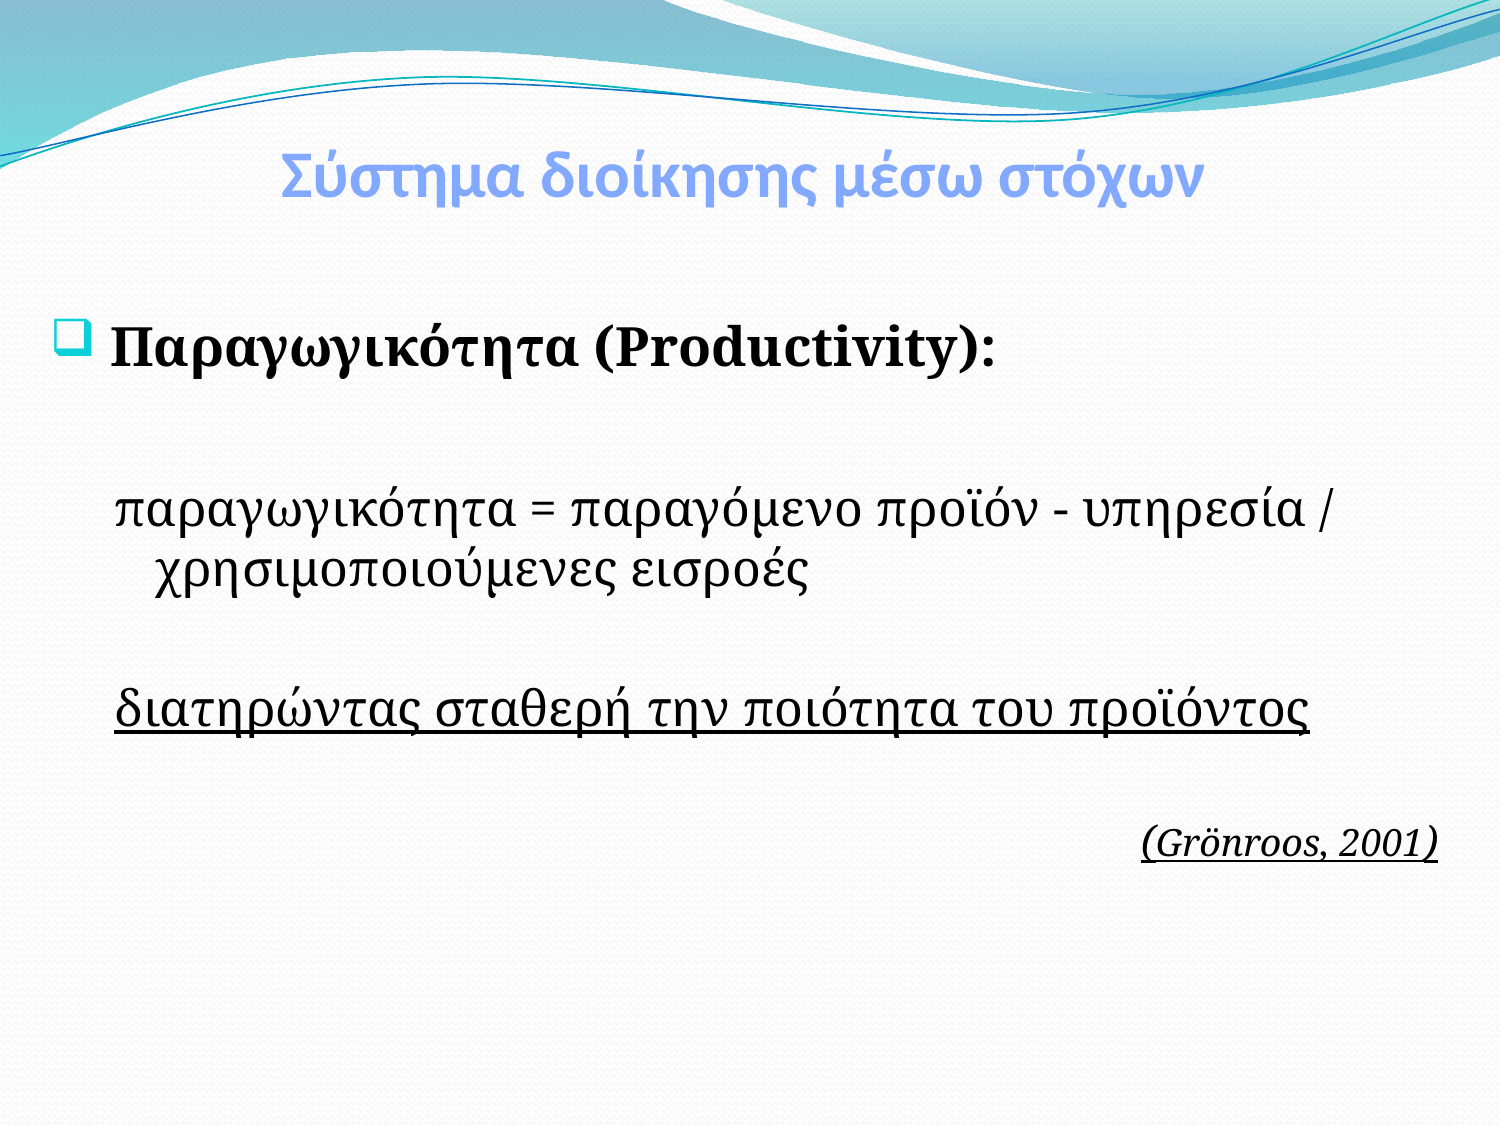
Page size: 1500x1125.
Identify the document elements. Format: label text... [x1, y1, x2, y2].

title Σύστημα διοίκησης μέσω στόχων [35, 105, 1454, 211]
list Παραγωγικότητα (Productivity): παραγωγικότητα = παραγόμενο προϊόν - υπηρεσία / χρησιμοποιούμενες εισροές διατηρώντας σταθερή την ποιότητα του προϊόντος (Grönroos, 2001) [35, 304, 1454, 1079]
